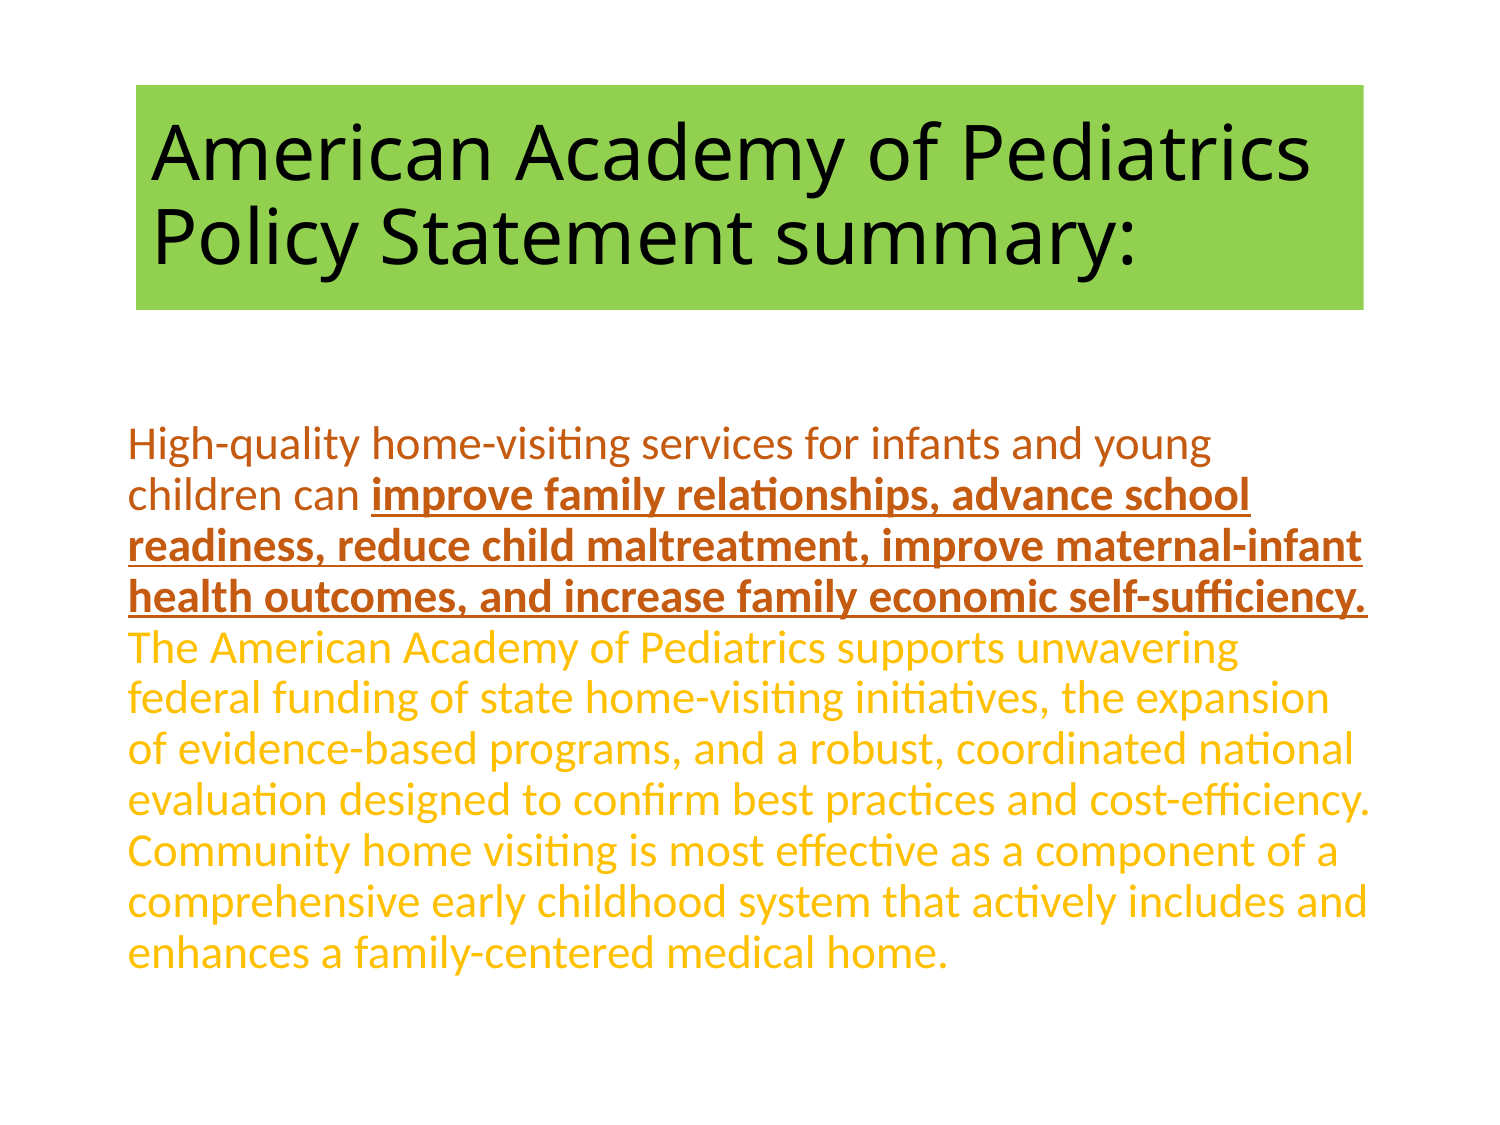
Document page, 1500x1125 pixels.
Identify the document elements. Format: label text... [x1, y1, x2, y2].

title American Academy of Pediatrics Policy Statement summary: [136, 85, 1364, 310]
list High-quality home-visiting services for infants and young children can improve family relationships, advance school readiness, reduce child maltreatment, improve maternal-infant health outcomes, and increase family economic self-sufficiency. The American Academy of Pediatrics supports unwavering federal funding of state home-visiting initiatives, the expansion of evidence-based programs, and a robust, coordinated national evaluation designed to confirm best practices and cost-efficiency. Community home visiting is most effective as a component of a comprehensive early childhood system that actively includes and enhances a family-centered medical home. [112, 411, 1388, 1012]
